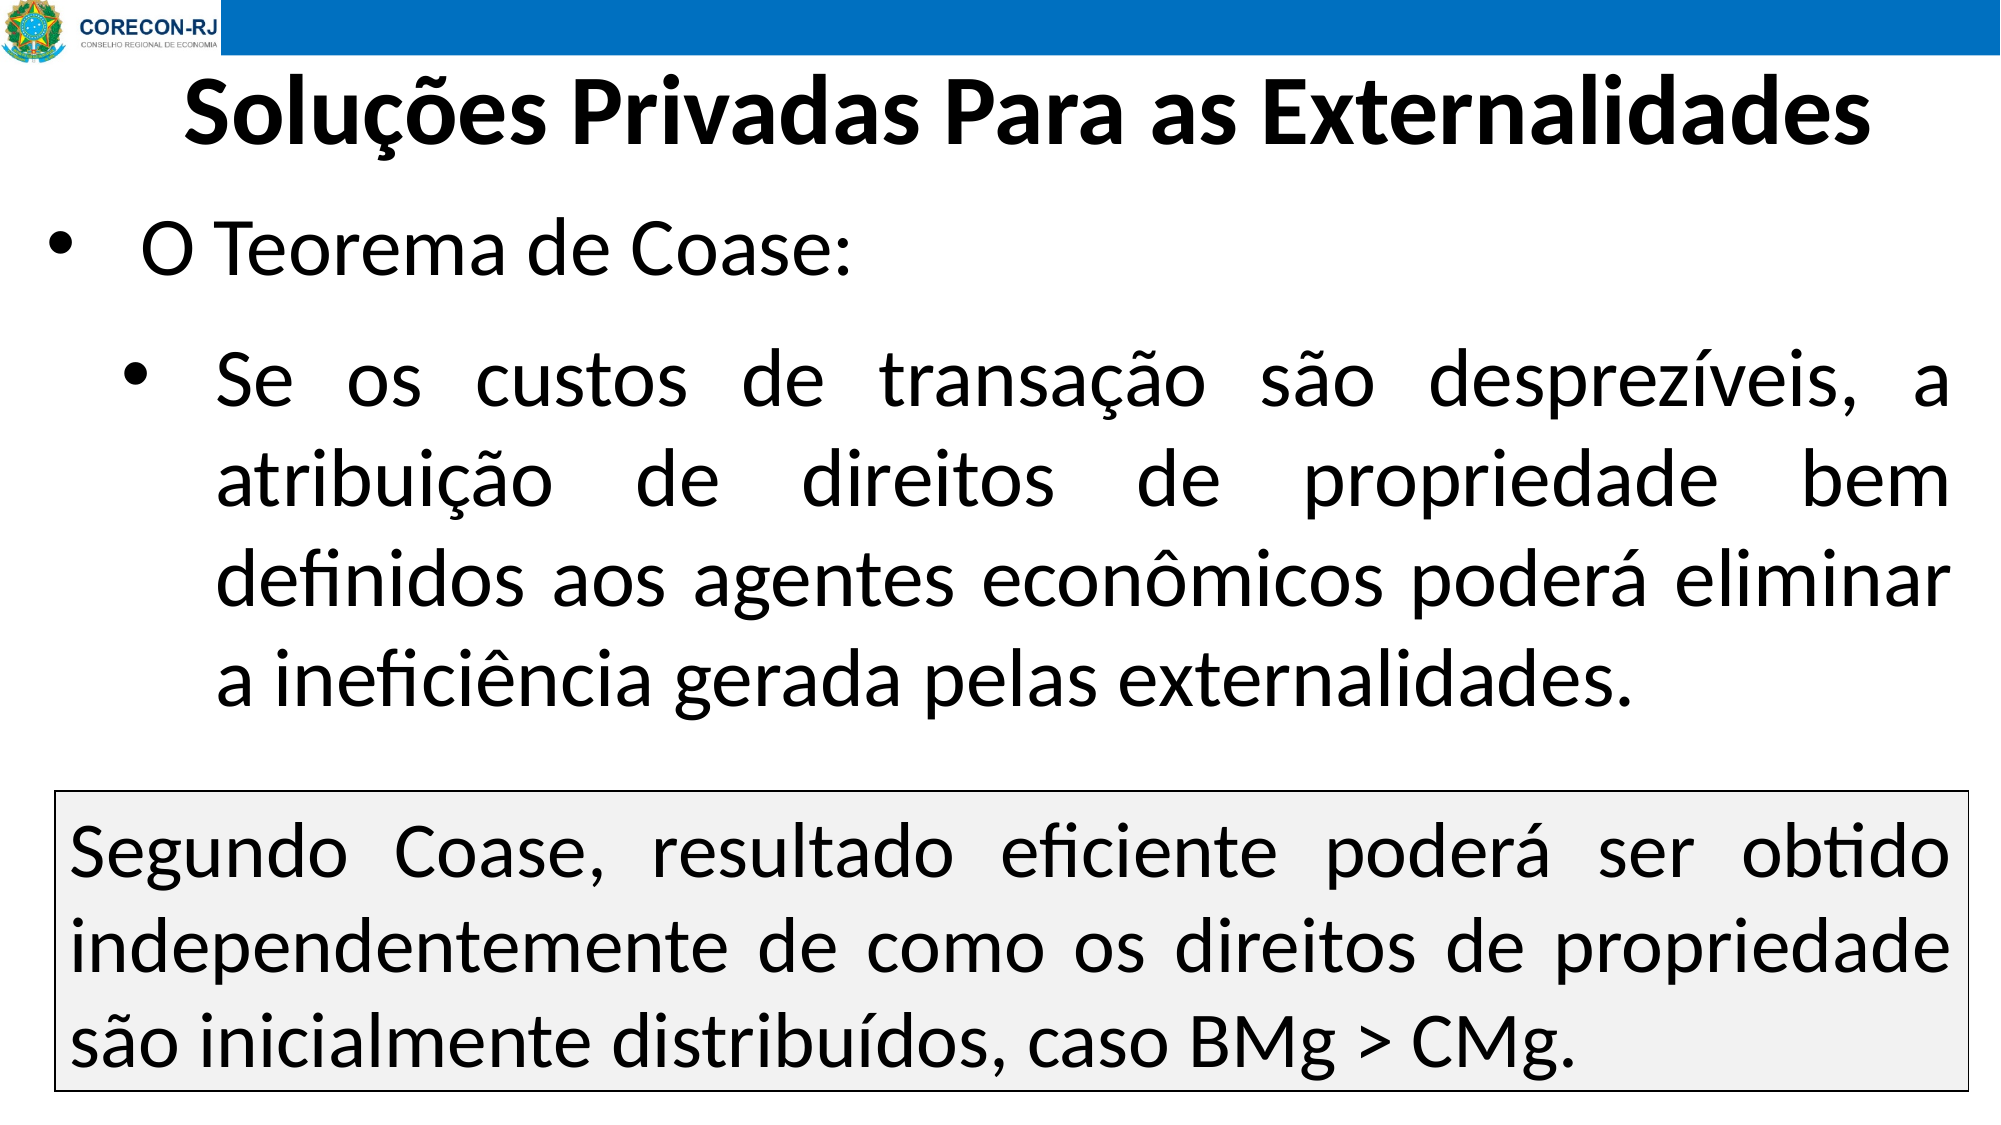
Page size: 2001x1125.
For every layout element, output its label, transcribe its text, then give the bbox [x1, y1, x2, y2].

text_box O Teorema de Coase: Se os custos de transação são desprezíveis, a atribuição de direitos de propriedade bem definidos aos agentes econômicos poderá eliminar a ineficiência gerada pelas externalidades. [31, 204, 1969, 705]
text_box Segundo Coase, resultado eficiente poderá ser obtido independentemente de como os direitos de propriedade são inicialmente distribuídos, caso BMg > CMg. [54, 791, 1969, 1091]
title Soluções Privadas Para as Externalidades [161, 4, 1898, 204]
picture [0, 0, 221, 65]
